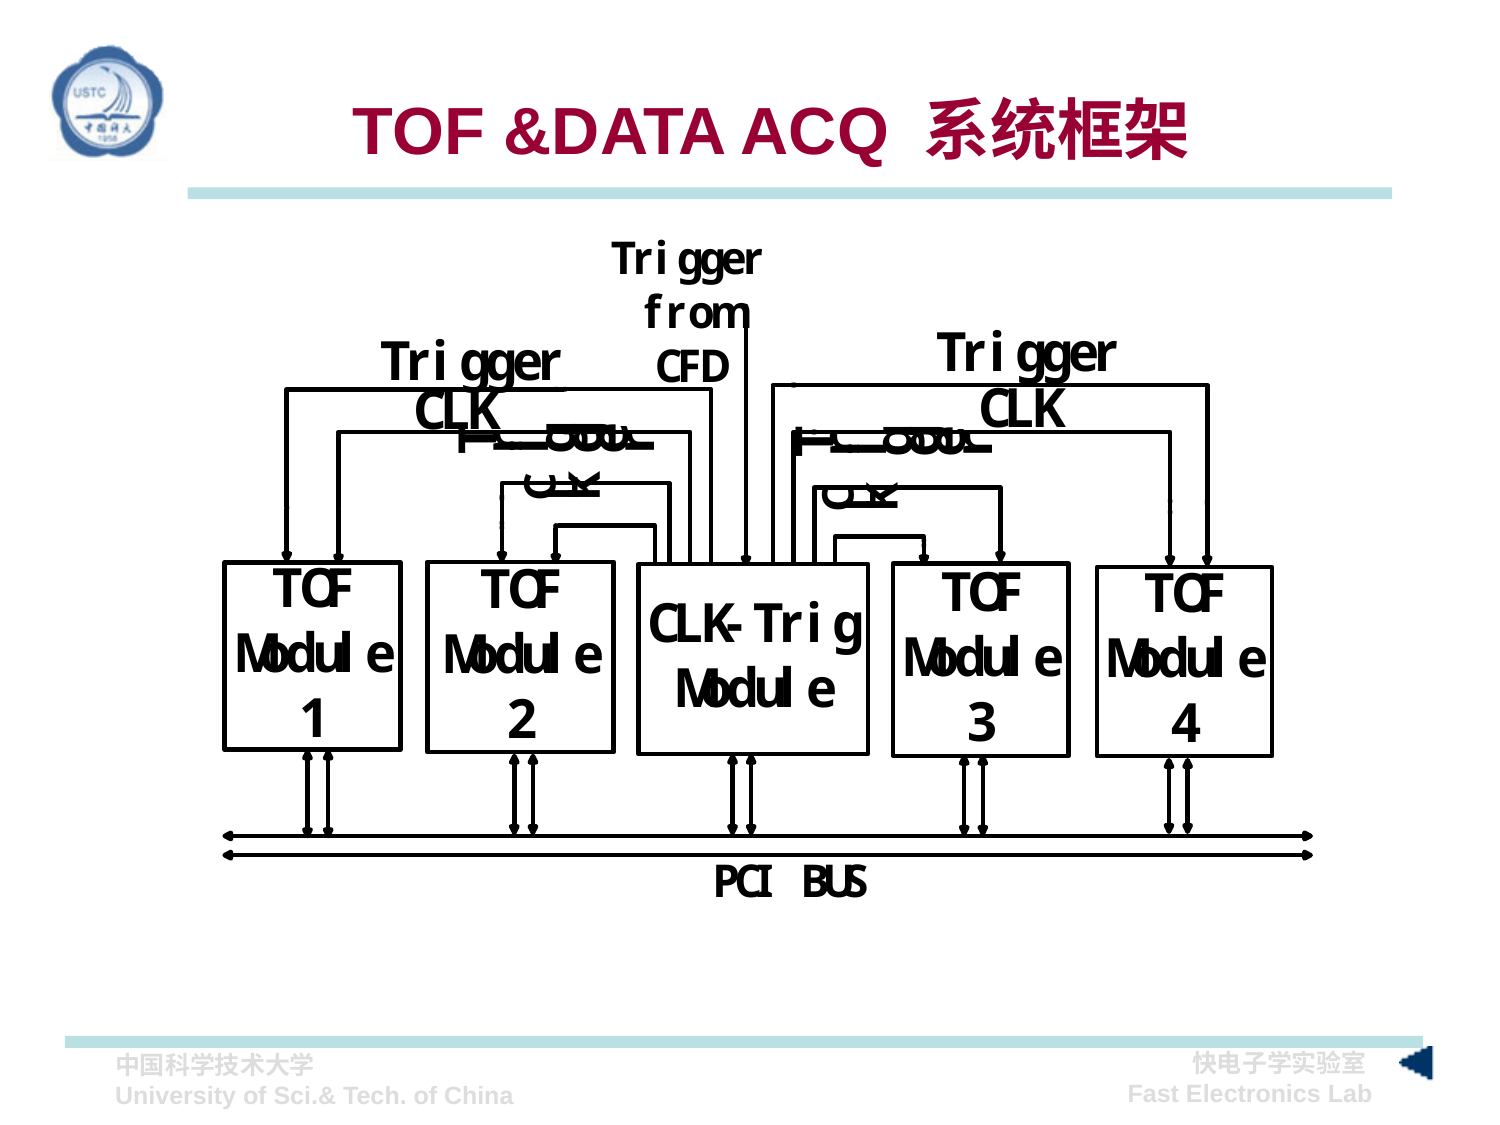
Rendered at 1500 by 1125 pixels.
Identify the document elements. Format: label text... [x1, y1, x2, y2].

picture [49, 42, 167, 161]
text_box TOF &DATA ACQ 系统框架 [96, 80, 1447, 197]
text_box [218, 231, 1318, 913]
picture [1399, 1046, 1448, 1095]
